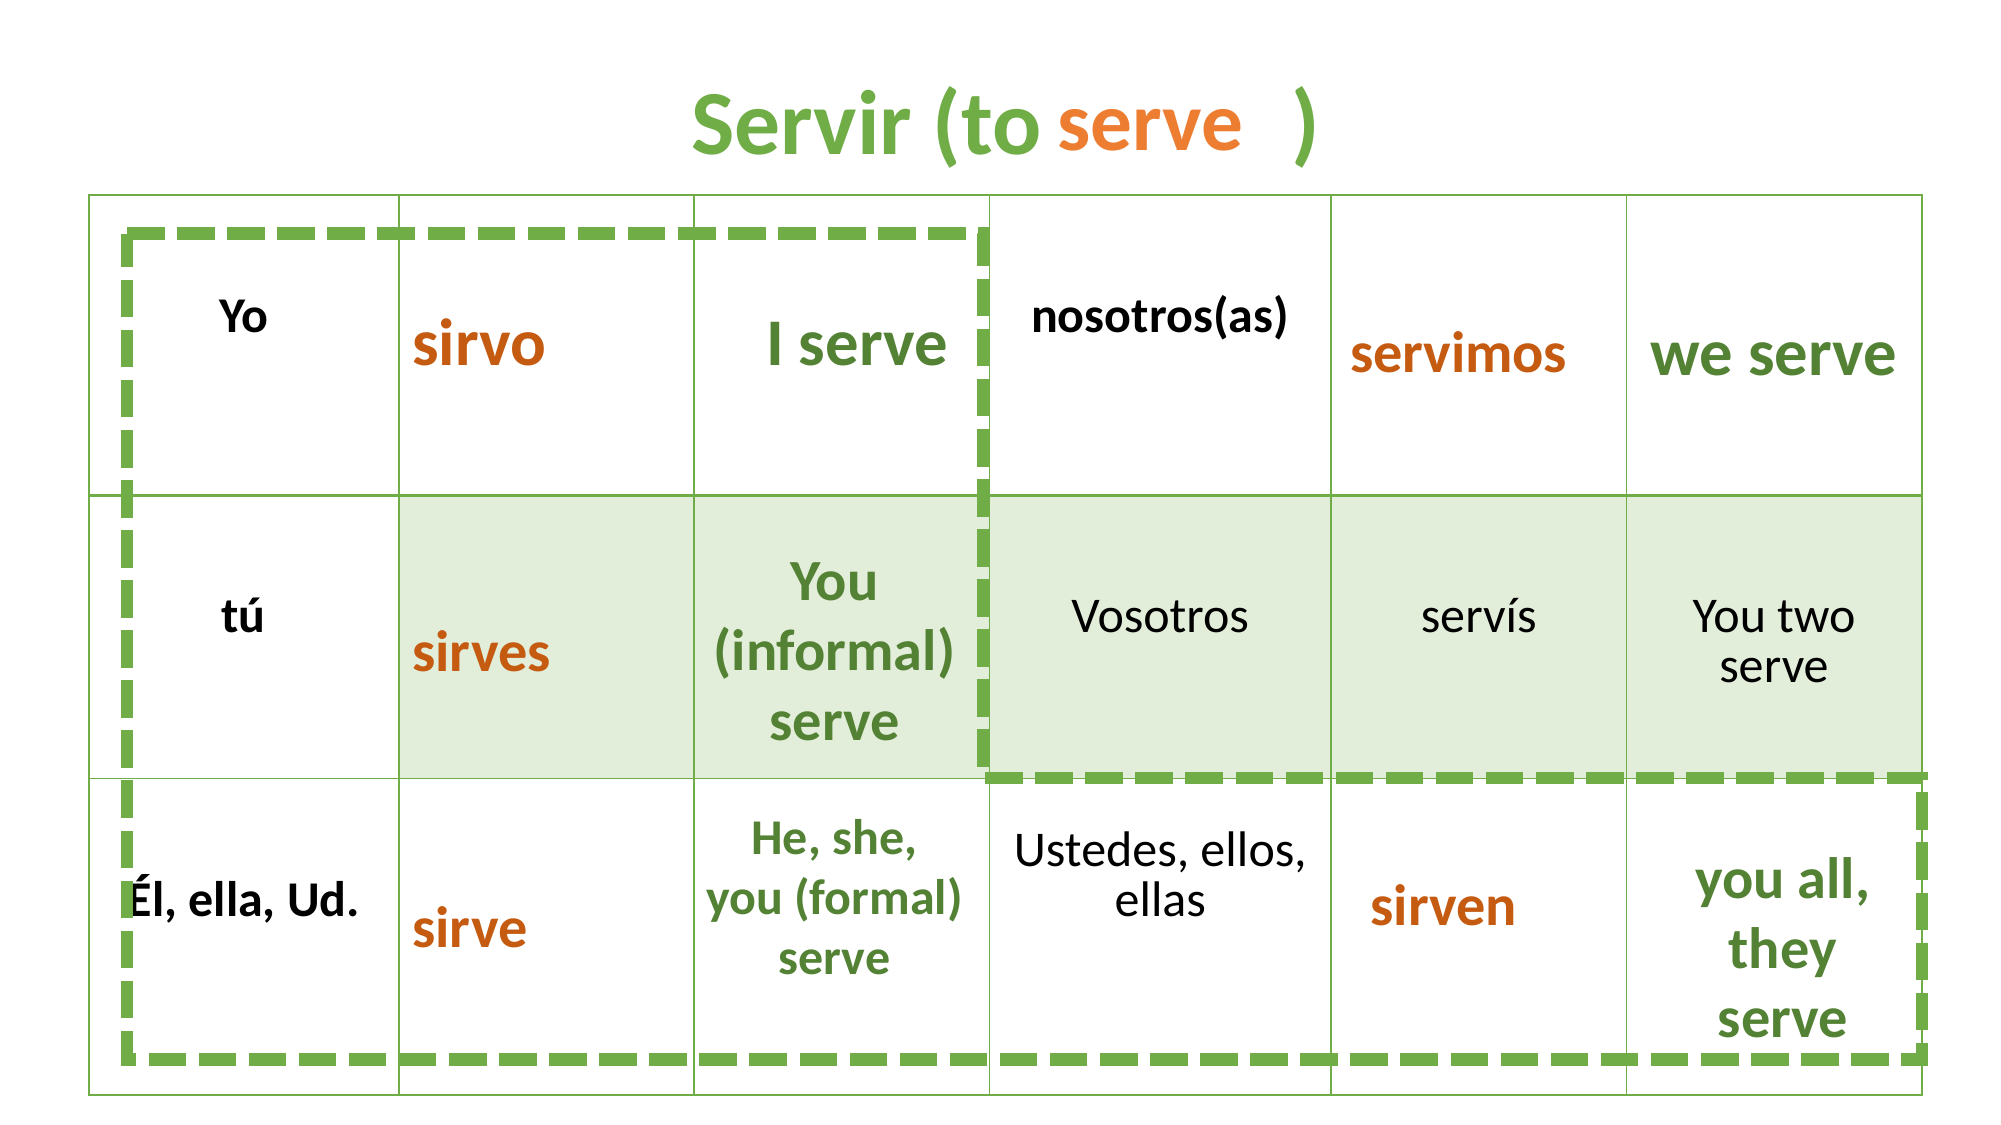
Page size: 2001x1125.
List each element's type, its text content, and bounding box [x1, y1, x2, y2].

table_cell You two serve [1627, 497, 1921, 777]
text_box sirvo [397, 291, 689, 386]
table_cell Ustedes, ellos, ellas [990, 1060, 1330, 1094]
table_header [1627, 392, 1921, 494]
table_header [984, 386, 989, 494]
text_box sirve [397, 881, 688, 967]
table_cell Vosotros [990, 497, 1330, 777]
table_cell [1627, 1060, 1921, 1094]
table_cell Él, ella, Ud. [90, 779, 398, 1094]
text_box servimos [1335, 306, 1635, 392]
table_header [400, 196, 693, 233]
text_box we serve [1635, 301, 1928, 397]
table_header [1332, 196, 1626, 494]
text_box you all, they serve [1661, 832, 1904, 1057]
title Servir (to ) [142, 16, 1868, 194]
text_box sirven [1356, 860, 1661, 945]
text_box You (informal) serve [688, 535, 981, 760]
text_box sirves [397, 605, 688, 691]
text_box [126, 233, 1923, 1061]
table_cell [1332, 1060, 1626, 1094]
text_box I serve [751, 291, 1043, 386]
table_cell tú [90, 497, 127, 778]
table_header [695, 196, 989, 291]
text_box serve [1042, 60, 1601, 175]
table_cell [984, 497, 989, 777]
table_cell [695, 1060, 989, 1094]
table_header nosotros(as) [990, 196, 1330, 494]
table_cell [400, 1060, 693, 1094]
table_cell servís [1332, 497, 1626, 777]
text_box He, she, you (formal) serve [688, 796, 981, 992]
table_header Yo [90, 196, 398, 494]
table_header [1627, 196, 1921, 306]
